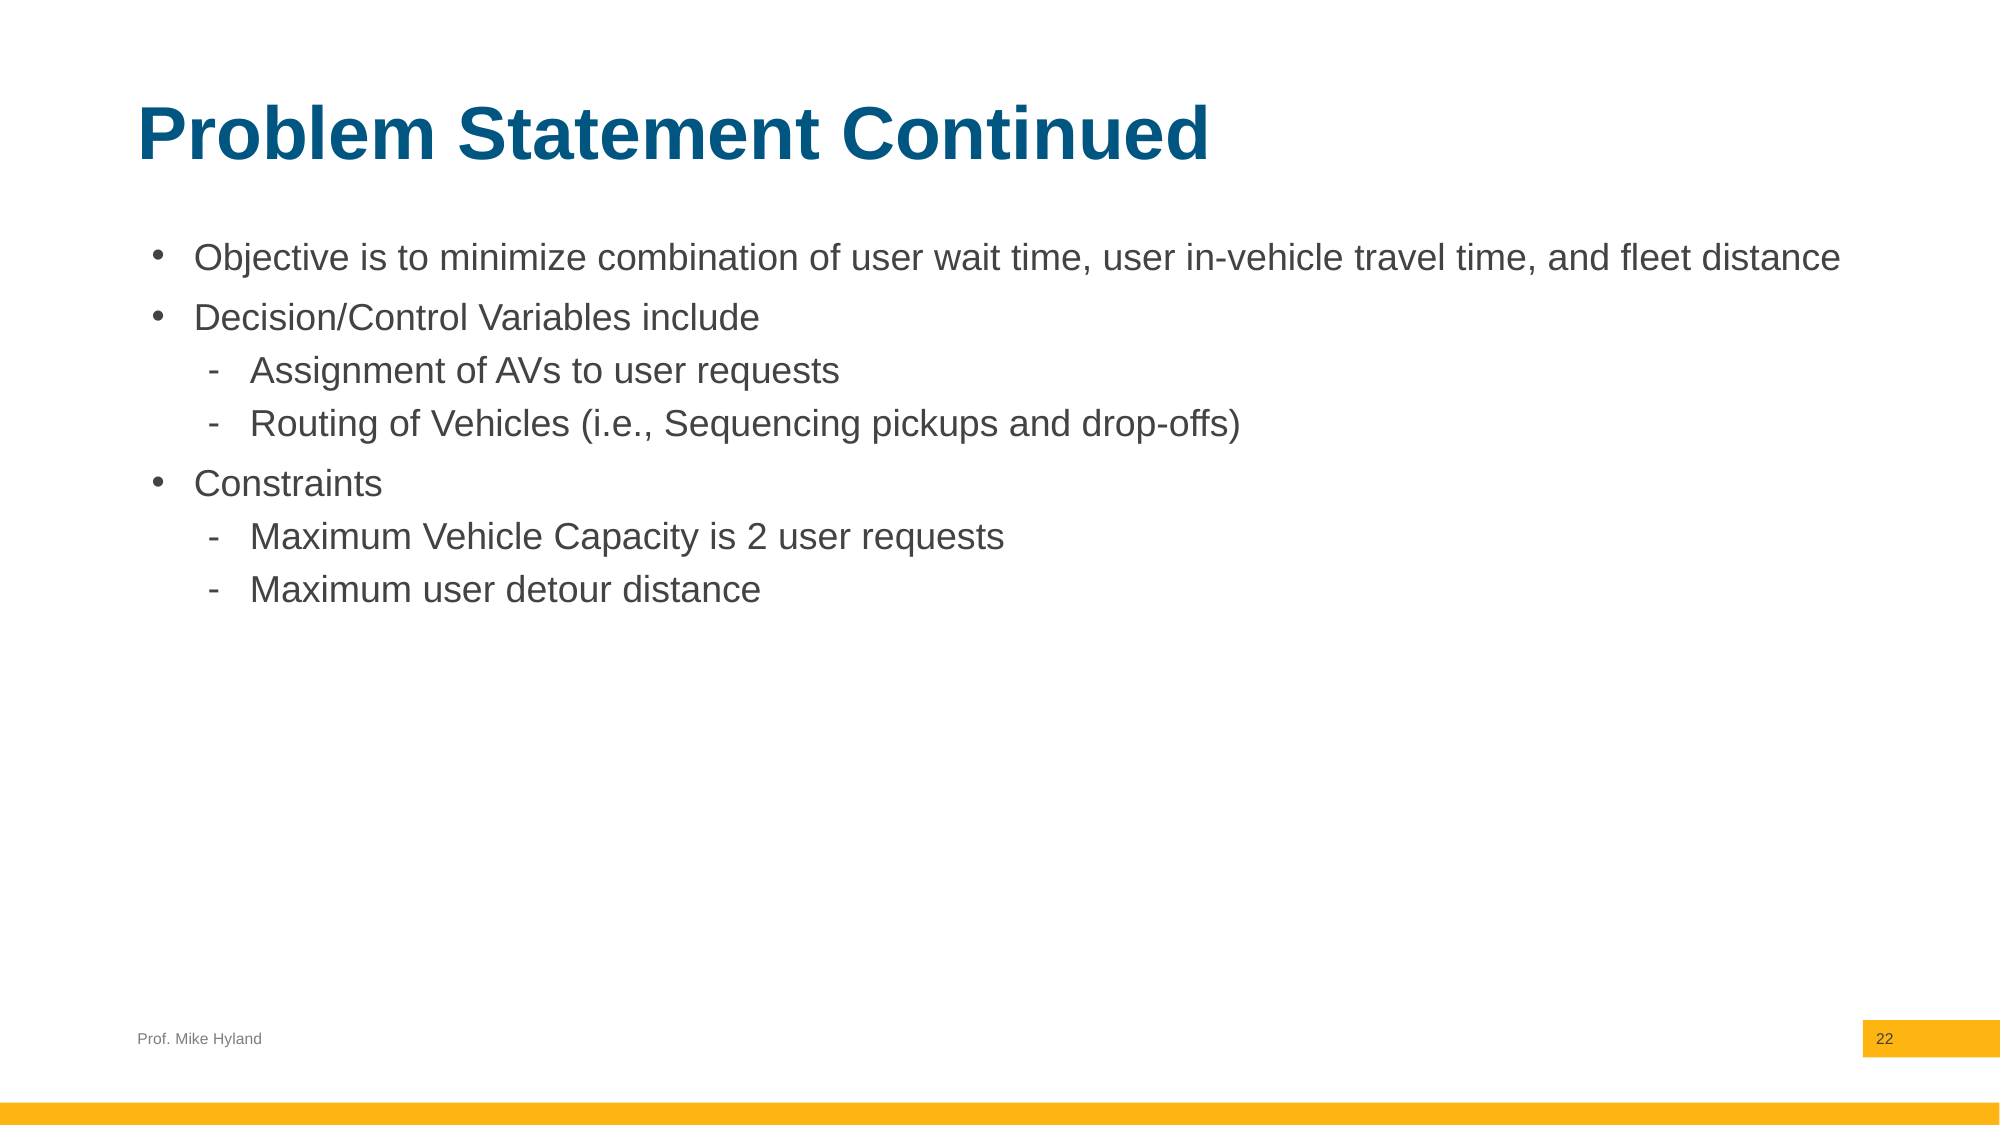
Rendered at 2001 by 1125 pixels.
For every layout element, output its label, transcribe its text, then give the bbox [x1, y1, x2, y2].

title Problem Statement Continued [137, 97, 1863, 173]
footer Prof. Mike Hyland [137, 1020, 963, 1058]
slide_number 22 [1862, 1020, 1908, 1058]
list Objective is to minimize combination of user wait time, user in-vehicle travel time, and fleet distance Decision/Control Variables include Assignment of AVs to user requests Routing of Vehicles (i.e., Sequencing pickups and drop-offs) Constraints Maximum Vehicle Capacity is 2 user requests Maximum user detour distance [137, 224, 1863, 975]
